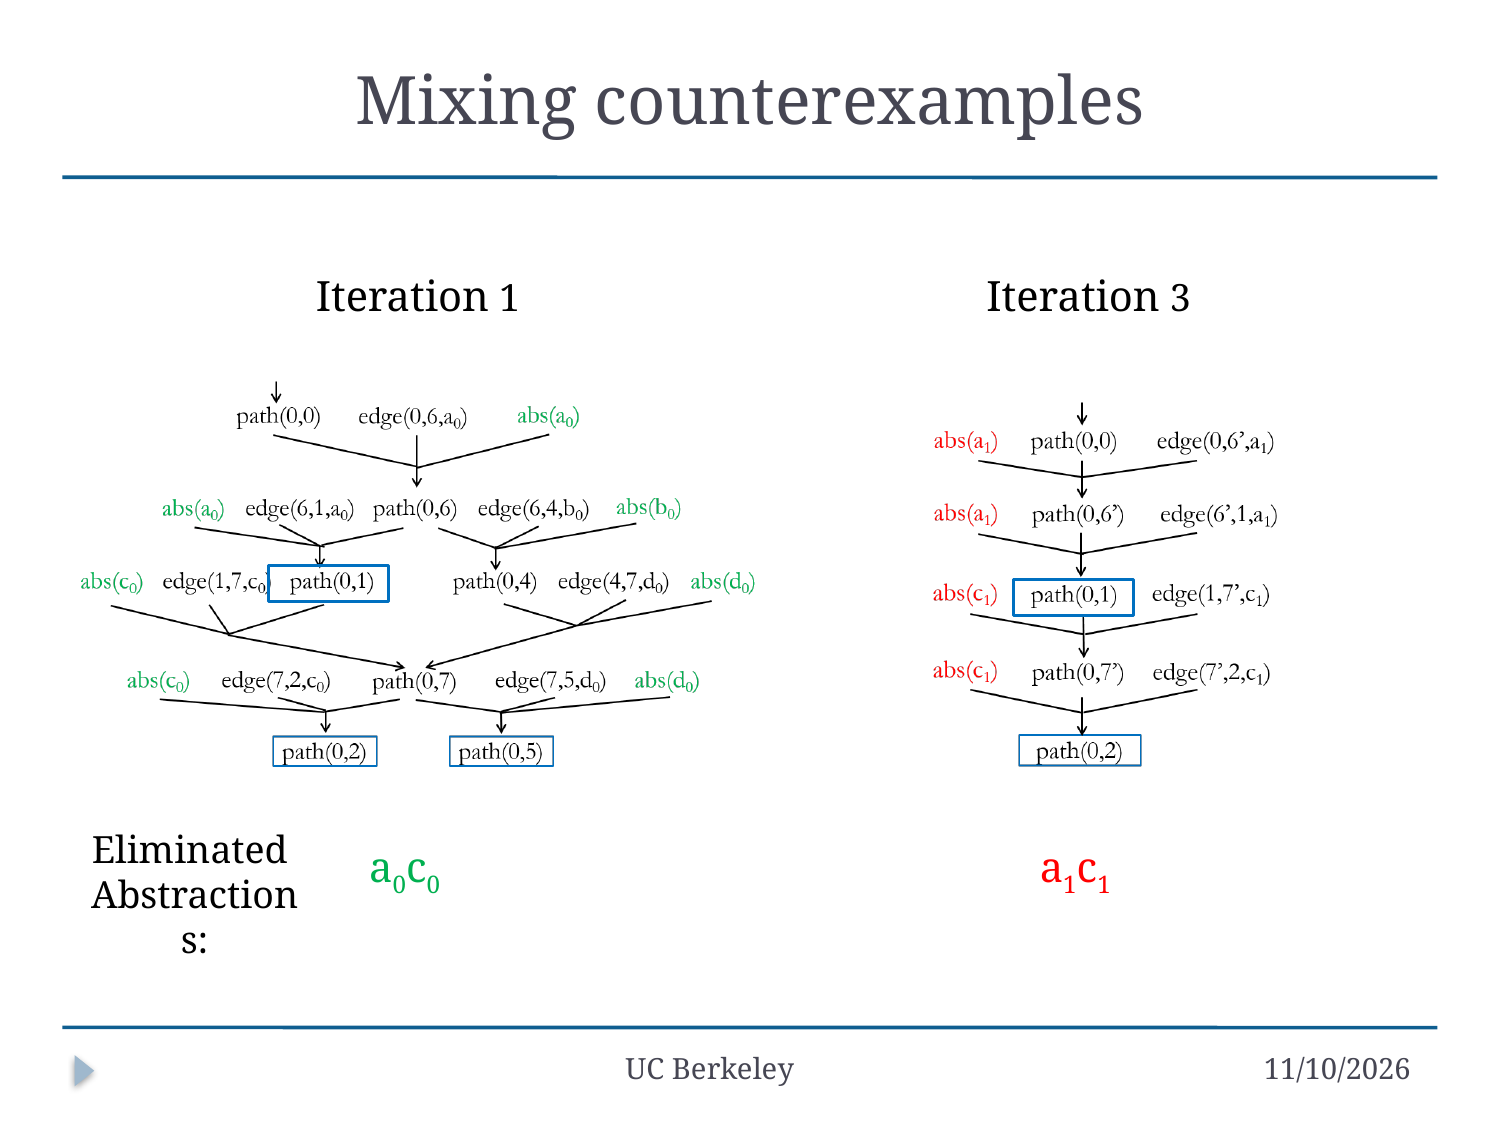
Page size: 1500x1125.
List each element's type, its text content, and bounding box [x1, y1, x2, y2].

text_box Iteration 3 [939, 262, 1238, 327]
footer UC Berkeley [234, 1042, 1050, 1103]
picture [916, 402, 1319, 780]
text_box Eliminated Abstractions: [74, 818, 316, 1014]
title Mixing counterexamples [75, 24, 1425, 171]
picture [65, 381, 771, 780]
text_box Iteration 1 [268, 262, 568, 327]
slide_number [1050, 1042, 1426, 1103]
